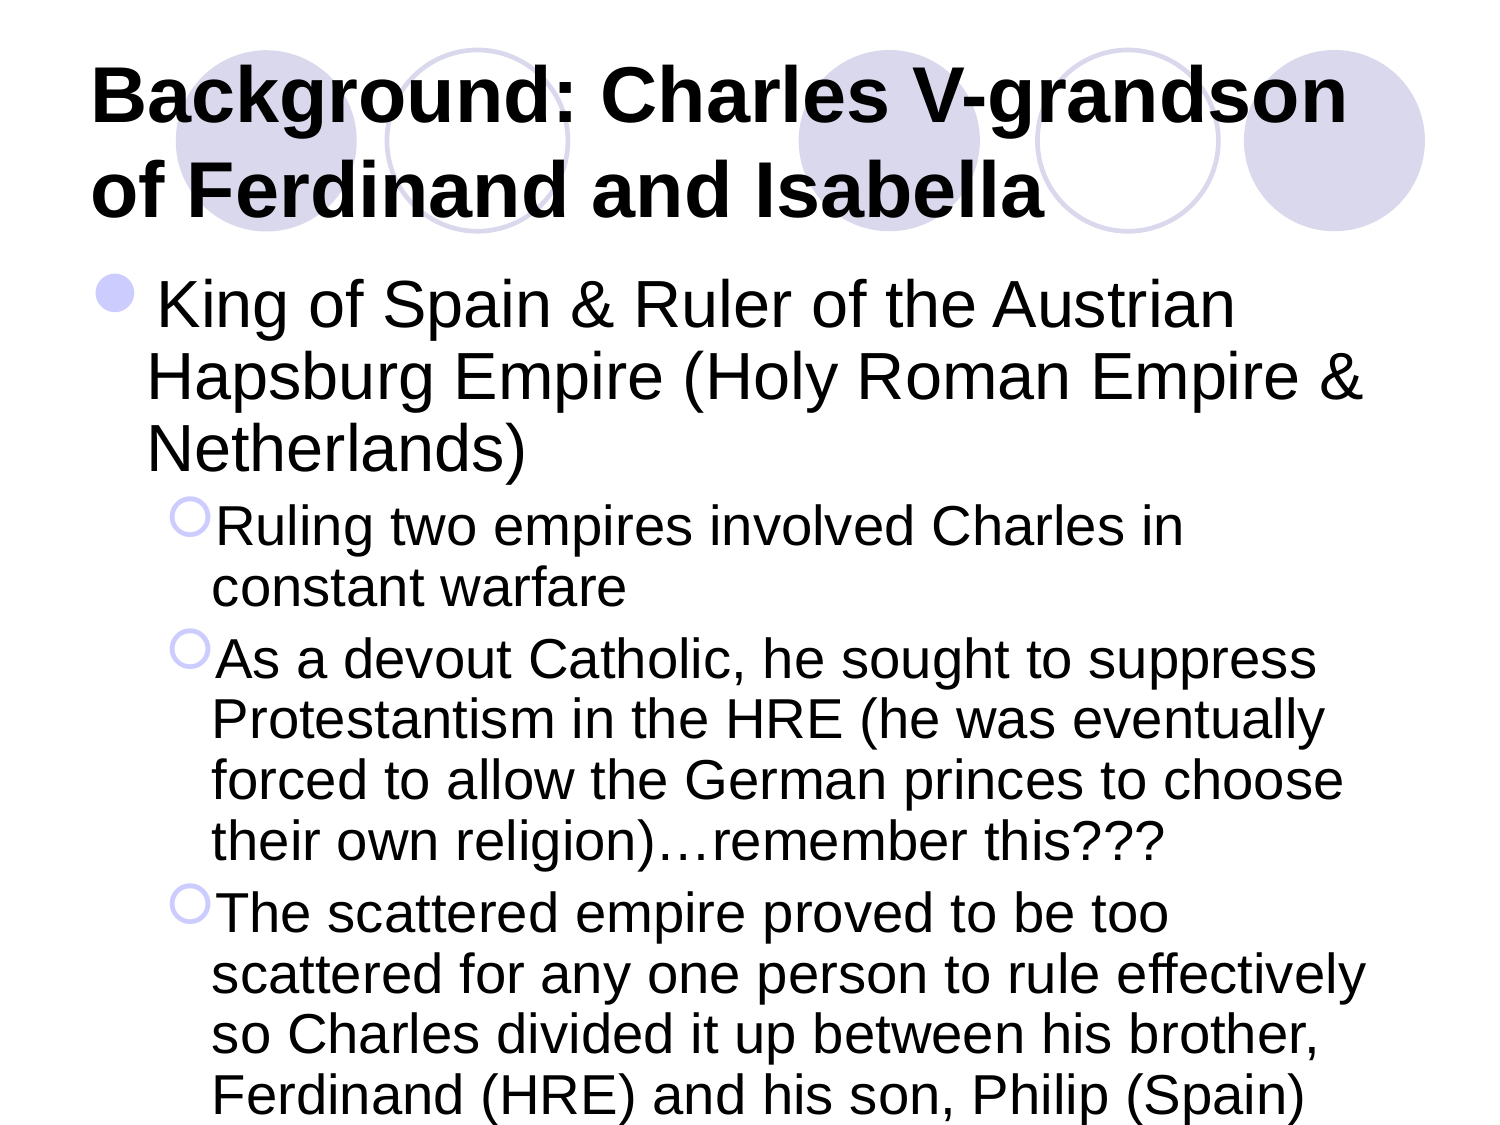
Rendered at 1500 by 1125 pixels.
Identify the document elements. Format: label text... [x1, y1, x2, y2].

title Background: Charles V-grandson of Ferdinand and Isabella [74, 44, 1426, 233]
list King of Spain & Ruler of the Austrian Hapsburg Empire (Holy Roman Empire & Netherlands) Ruling two empires involved Charles in constant warfare As a devout Catholic, he sought to suppress Protestantism in the HRE (he was eventually forced to allow the German princes to choose their own religion)…remember this??? The scattered empire proved to be too scattered for any one person to rule effectively so Charles divided it up between his brother, Ferdinand (HRE) and his son, Philip (Spain) [74, 262, 1426, 1125]
